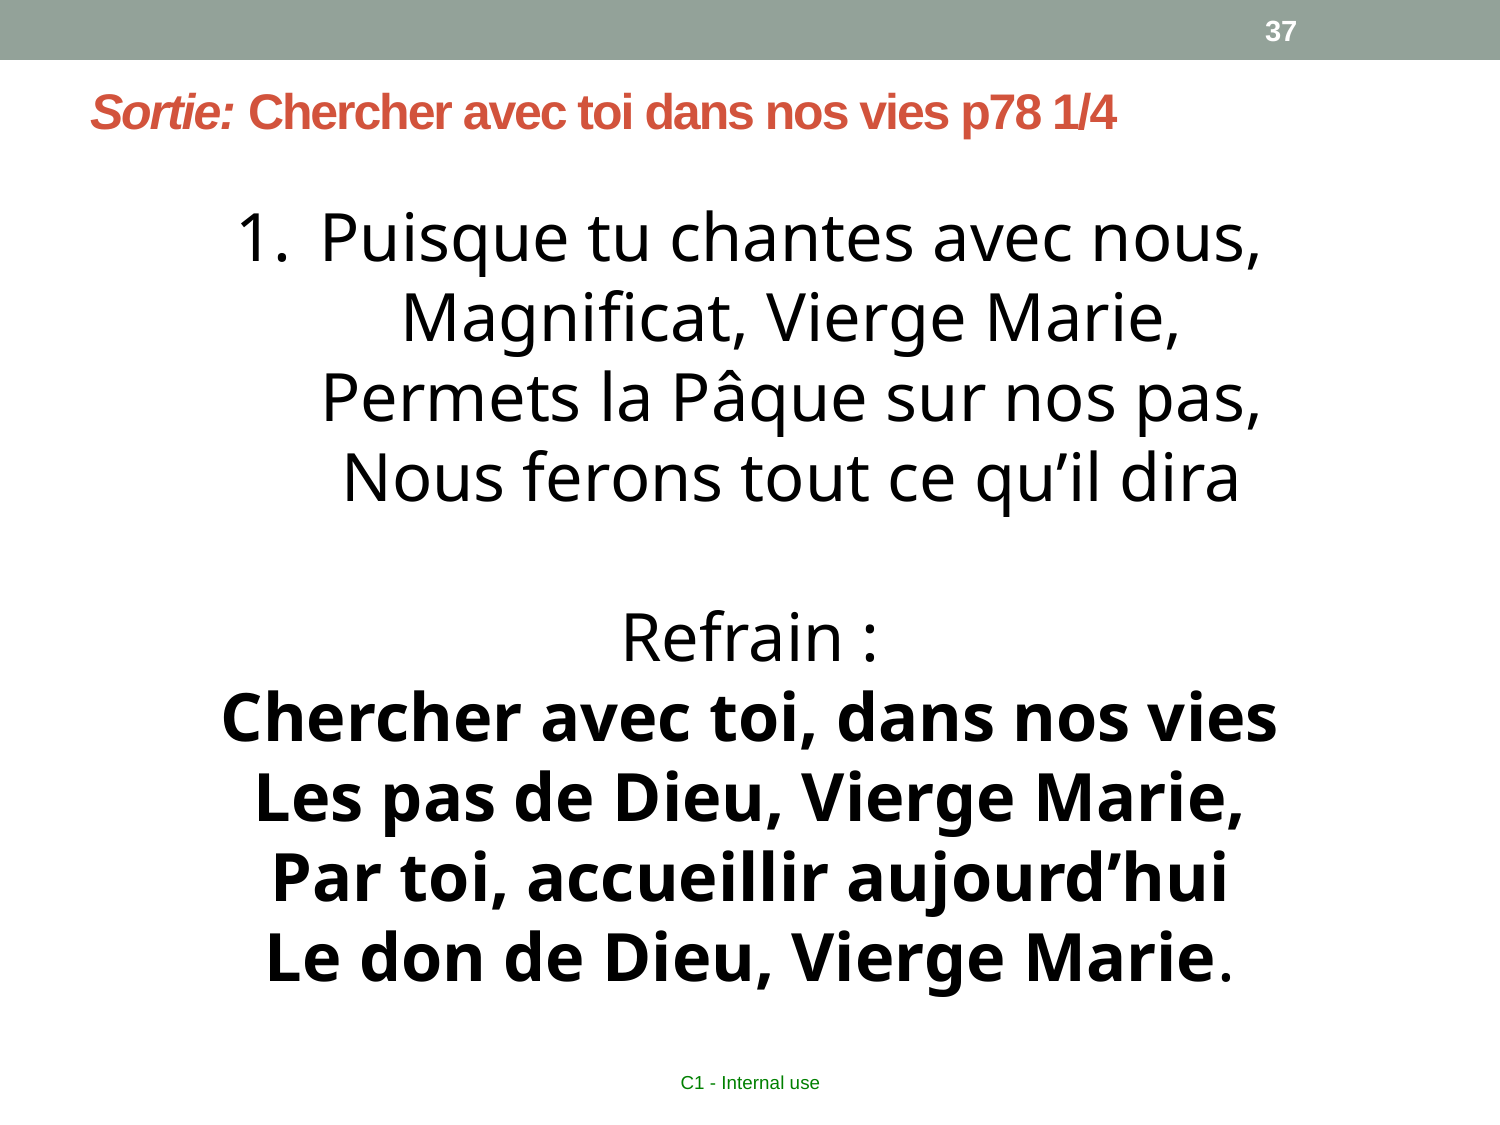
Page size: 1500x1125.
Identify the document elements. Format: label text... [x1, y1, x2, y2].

text_box Puisque tu chantes avec nous, Magnificat, Vierge Marie, Permets la Pâque sur nos pas, Nous ferons tout ce qu’il dira Refrain : Chercher avec toi, dans nos vies Les pas de Dieu, Vierge Marie, Par toi, accueillir aujourd’hui Le don de Dieu, Vierge Marie. [72, 187, 1428, 1012]
slide_number 37 [1250, 3, 1425, 57]
title Sortie: Chercher avec toi dans nos vies p78 1/4 [75, 57, 1317, 163]
